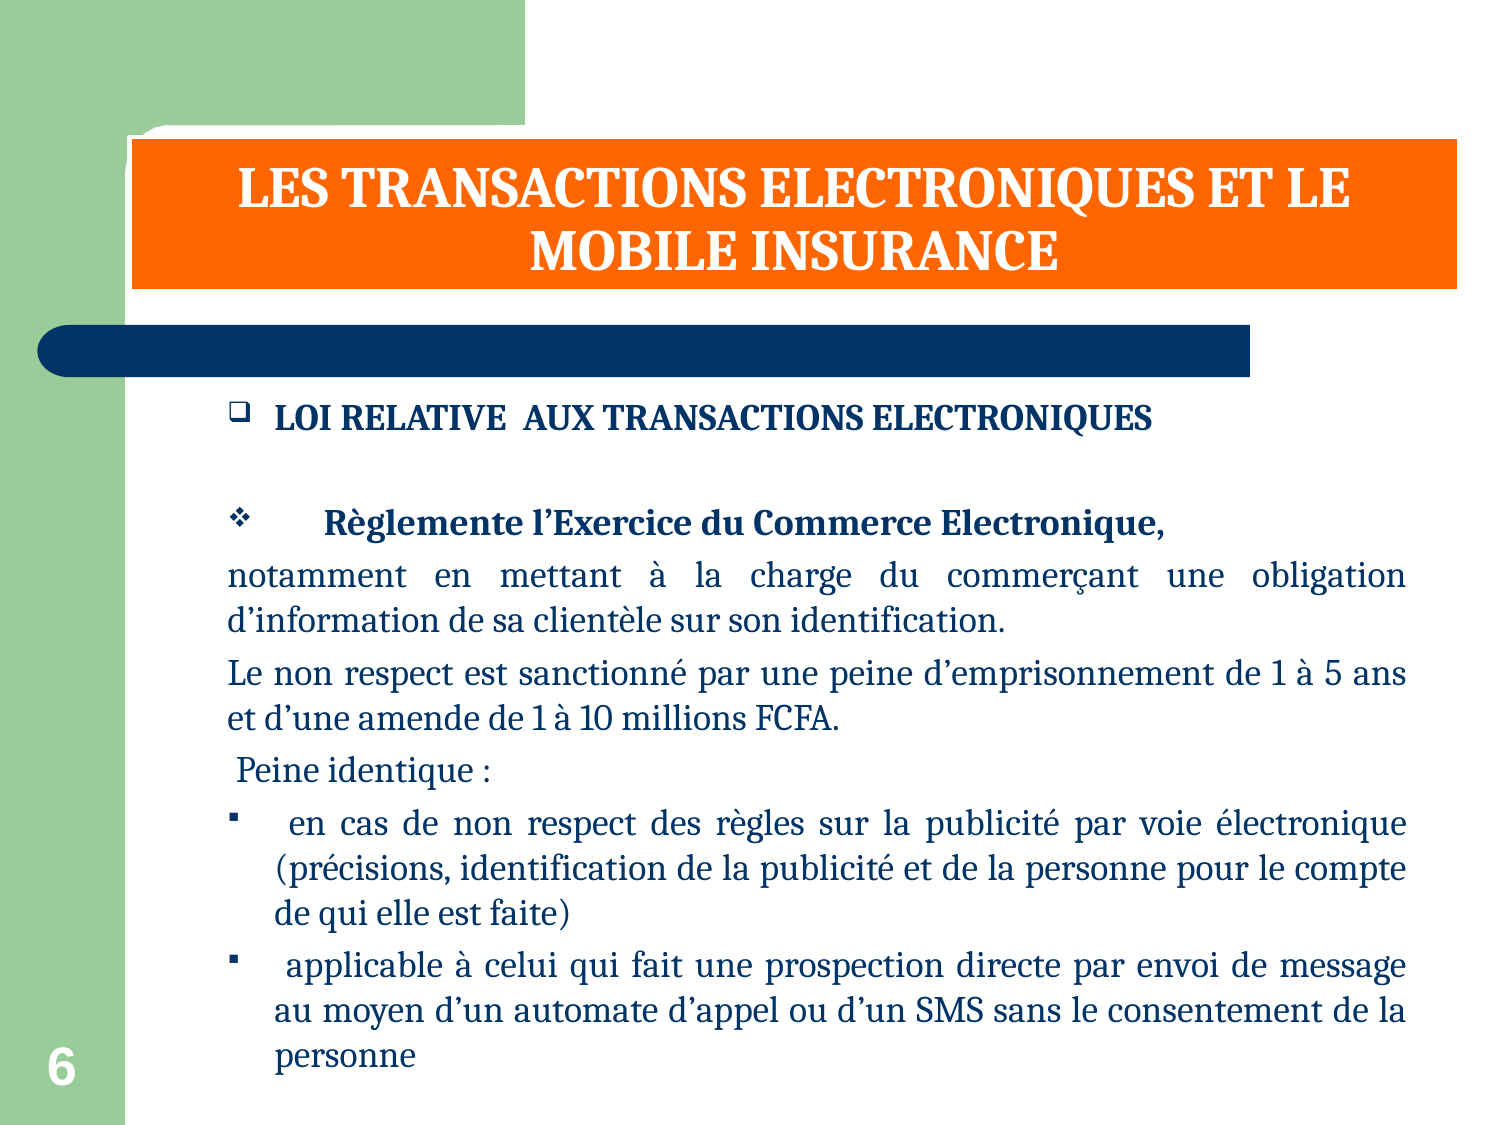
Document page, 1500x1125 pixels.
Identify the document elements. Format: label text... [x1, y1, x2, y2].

slide_number 6 [13, 1023, 111, 1105]
title LES TRANSACTIONS ELECTRONIQUES ET LE MOBILE INSURANCE [127, 135, 1461, 293]
list LOI RELATIVE AUX TRANSACTIONS ELECTRONIQUES Règlemente l’Exercice du Commerce Electronique, notamment en mettant à la charge du commerçant une obligation d’information de sa clientèle sur son identification. Le non respect est sanctionné par une peine d’emprisonnement de 1 à 5 ans et d’une amende de 1 à 10 millions FCFA. Peine identique : en cas de non respect des règles sur la publicité par voie électronique (précisions, identification de la publicité et de la personne pour le compte de qui elle est faite) applicable à celui qui fait une prospection directe par envoi de message au moyen d’un automate d’appel ou d’un SMS sans le consentement de la personne [137, 385, 1424, 1083]
